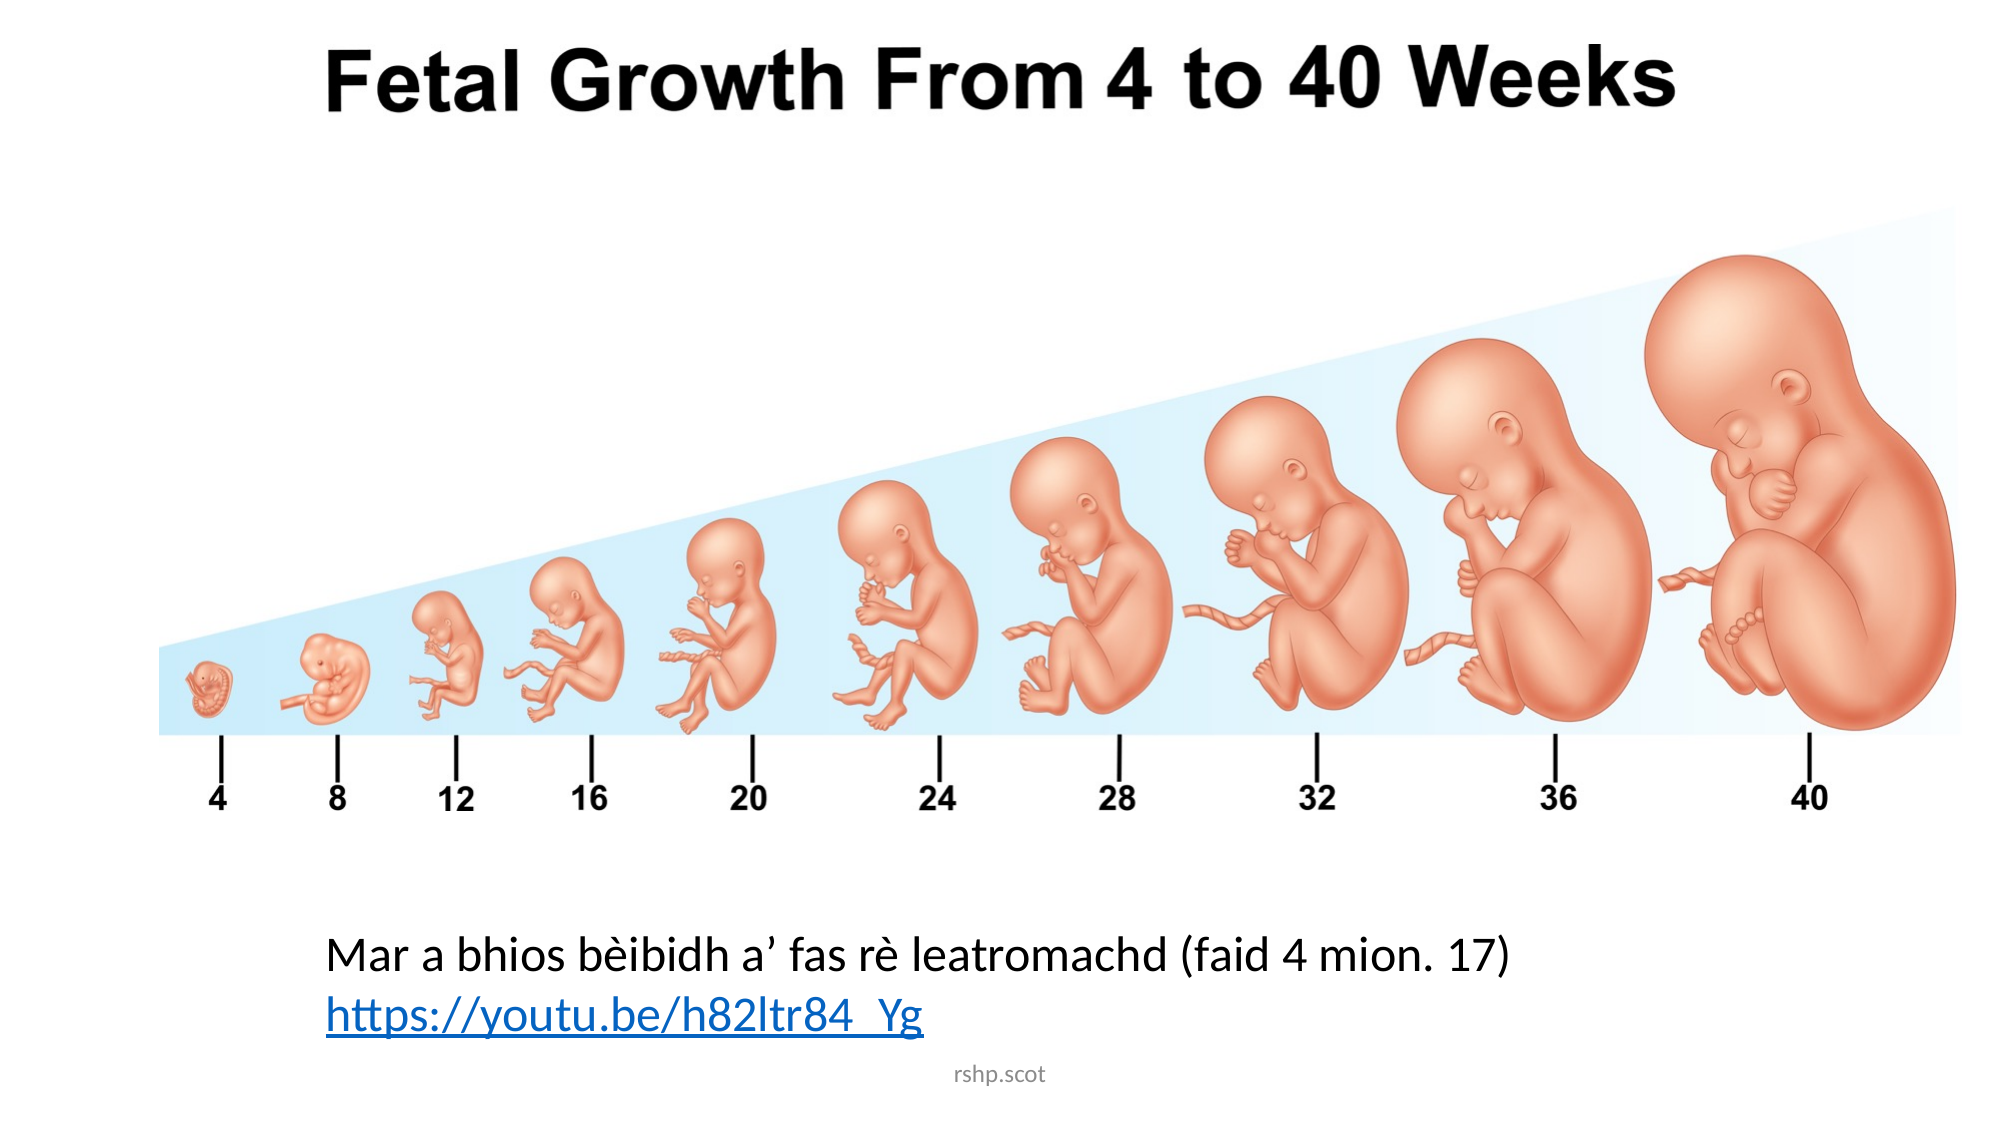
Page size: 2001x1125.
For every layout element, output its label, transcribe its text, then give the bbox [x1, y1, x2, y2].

text_box Mar a bhios bèibidh a’ fas rè leatromachd (faid 4 mion. 17) https://youtu.be/h82ltr84_Yg [310, 913, 1674, 1049]
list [159, 44, 1962, 811]
footer rshp.scot [662, 1049, 1338, 1103]
